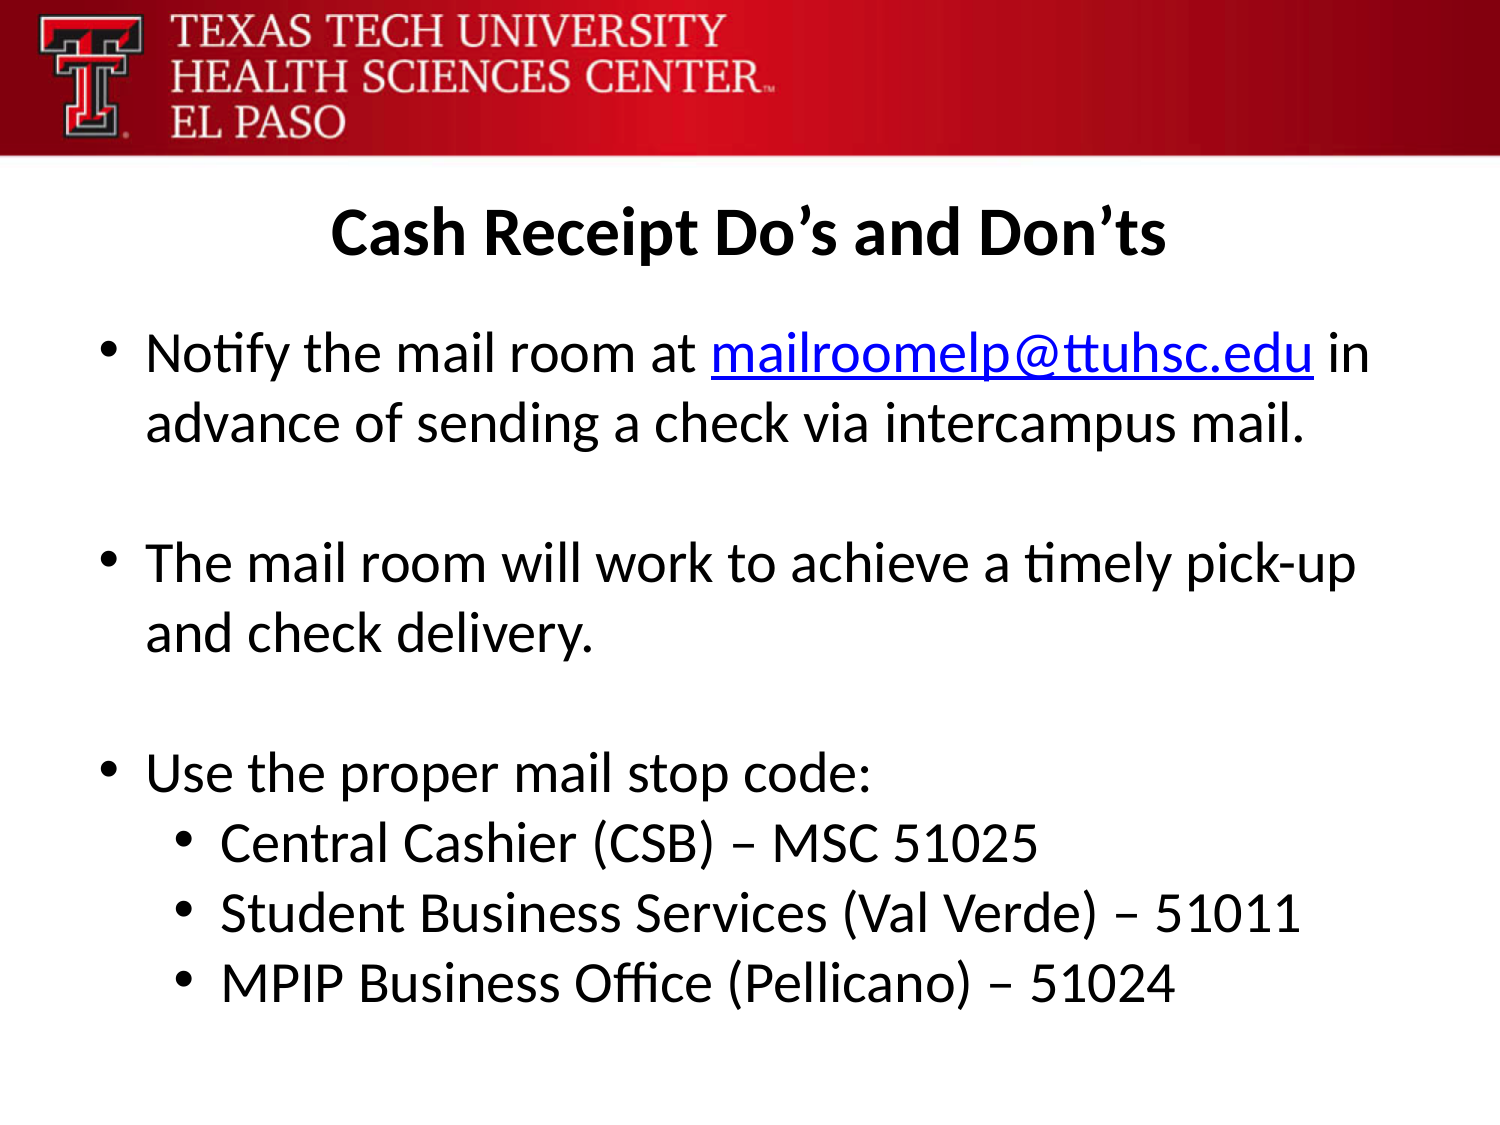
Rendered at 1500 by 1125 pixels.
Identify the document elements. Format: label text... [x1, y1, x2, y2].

text_box Cash Receipt Do’s and Don’ts [112, 177, 1388, 277]
text_box Notify the mail room at mailroomelp@ttuhsc.edu in advance of sending a check via intercampus mail. The mail room will work to achieve a timely pick-up and check delivery. Use the proper mail stop code: Central Cashier (CSB) – MSC 51025 Student Business Services (Val Verde) – 51011 MPIP Business Office (Pellicano) – 51024 [83, 306, 1472, 1021]
picture [0, 0, 1500, 1125]
